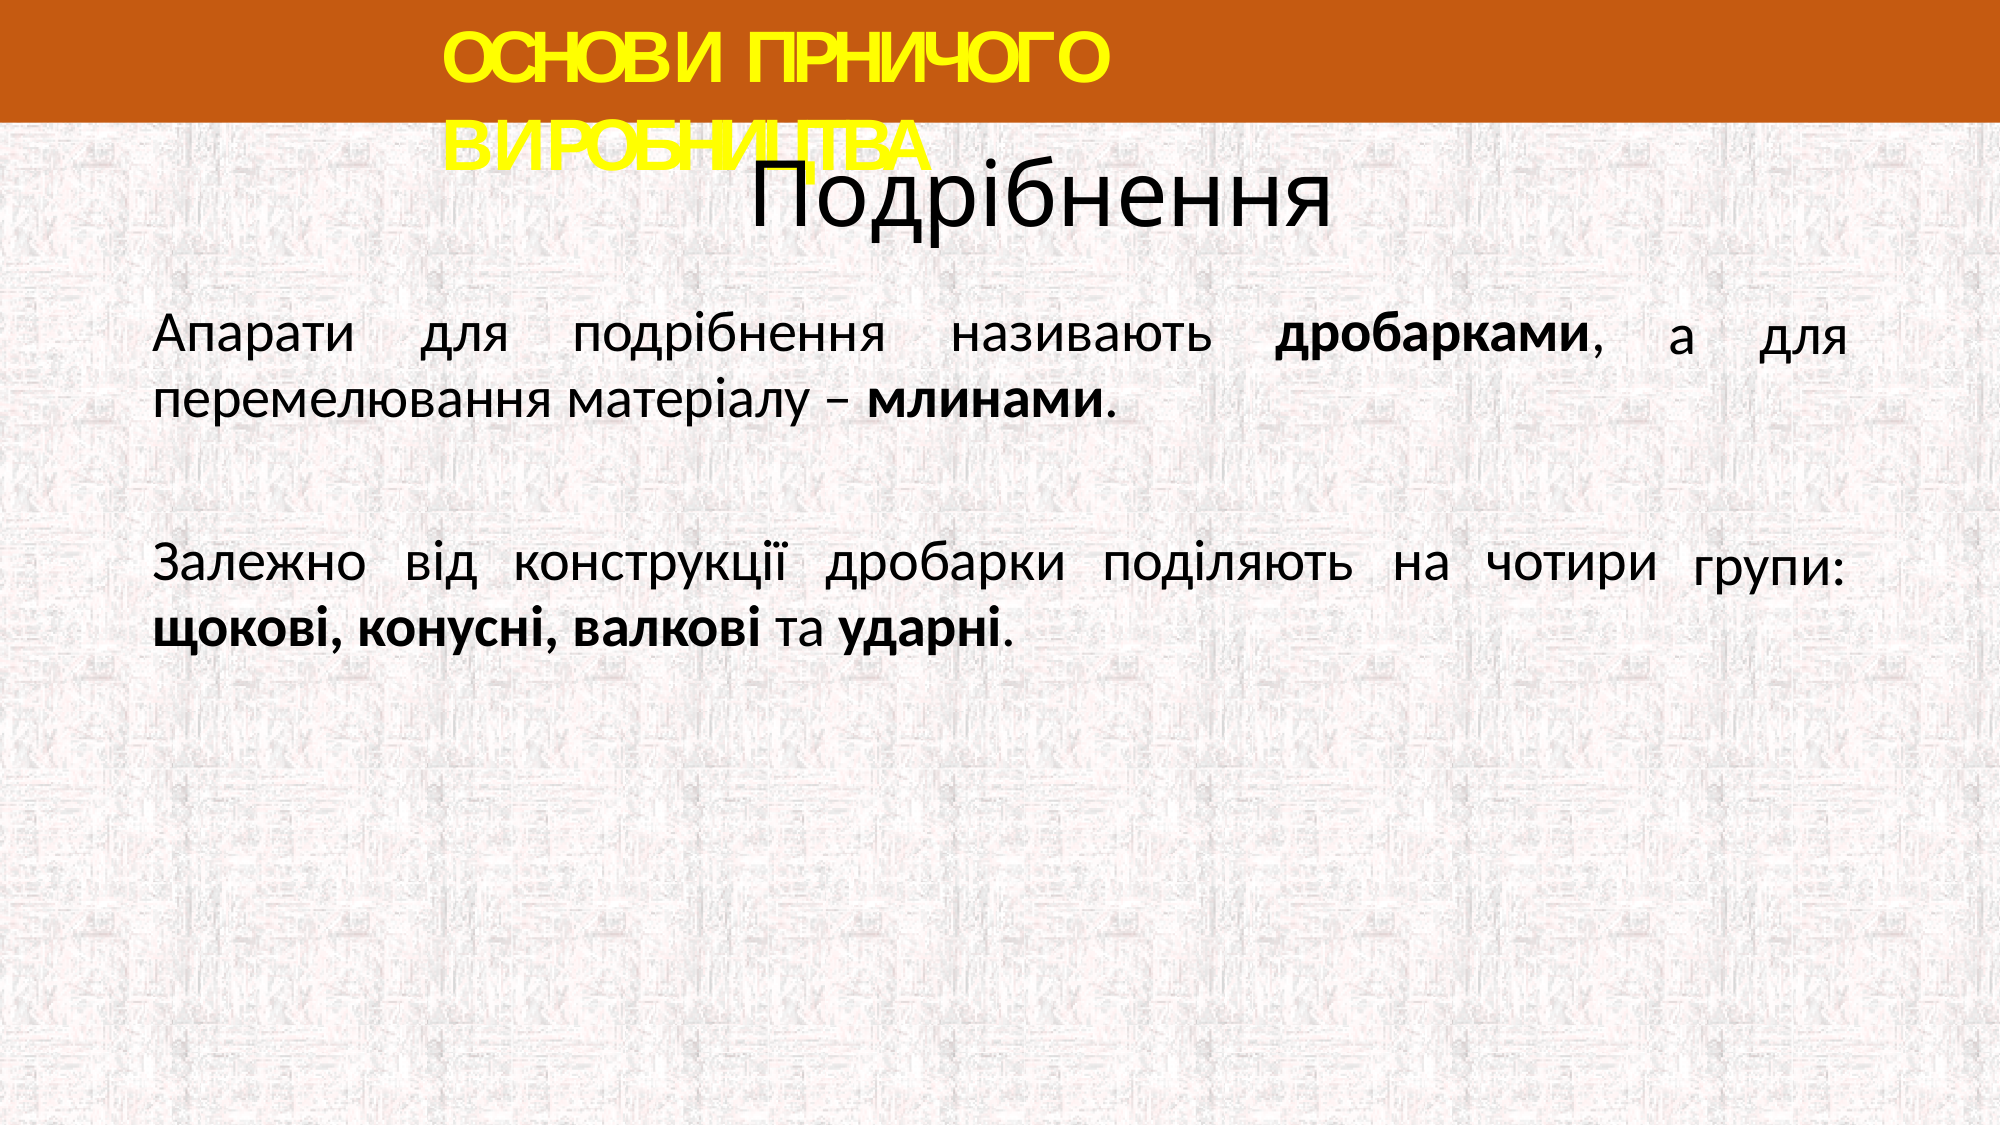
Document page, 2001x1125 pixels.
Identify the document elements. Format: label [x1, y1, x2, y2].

text_box [0, 0, 2000, 1125]
